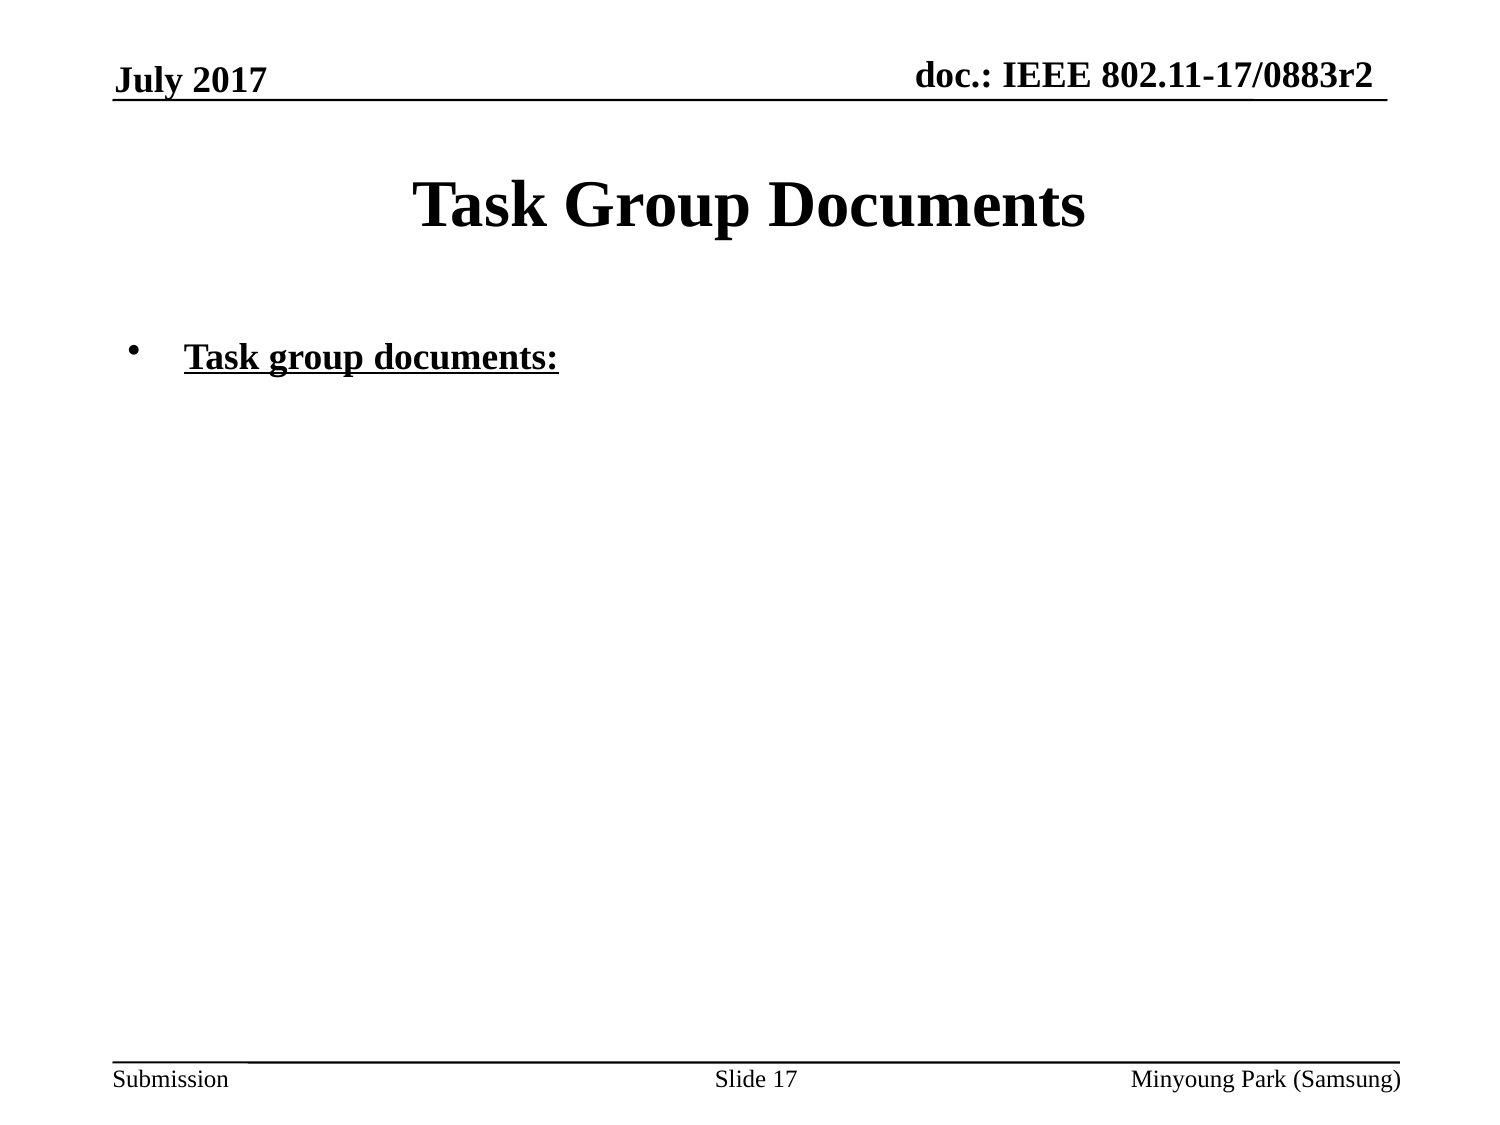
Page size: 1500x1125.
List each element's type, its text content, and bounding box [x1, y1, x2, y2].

list Task group documents: [112, 324, 1388, 1000]
title Task Group Documents [112, 112, 1388, 288]
slide_number Slide 17 [712, 1061, 800, 1093]
footer Minyoung Park (Samsung) [949, 1061, 1402, 1093]
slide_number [114, 54, 374, 101]
